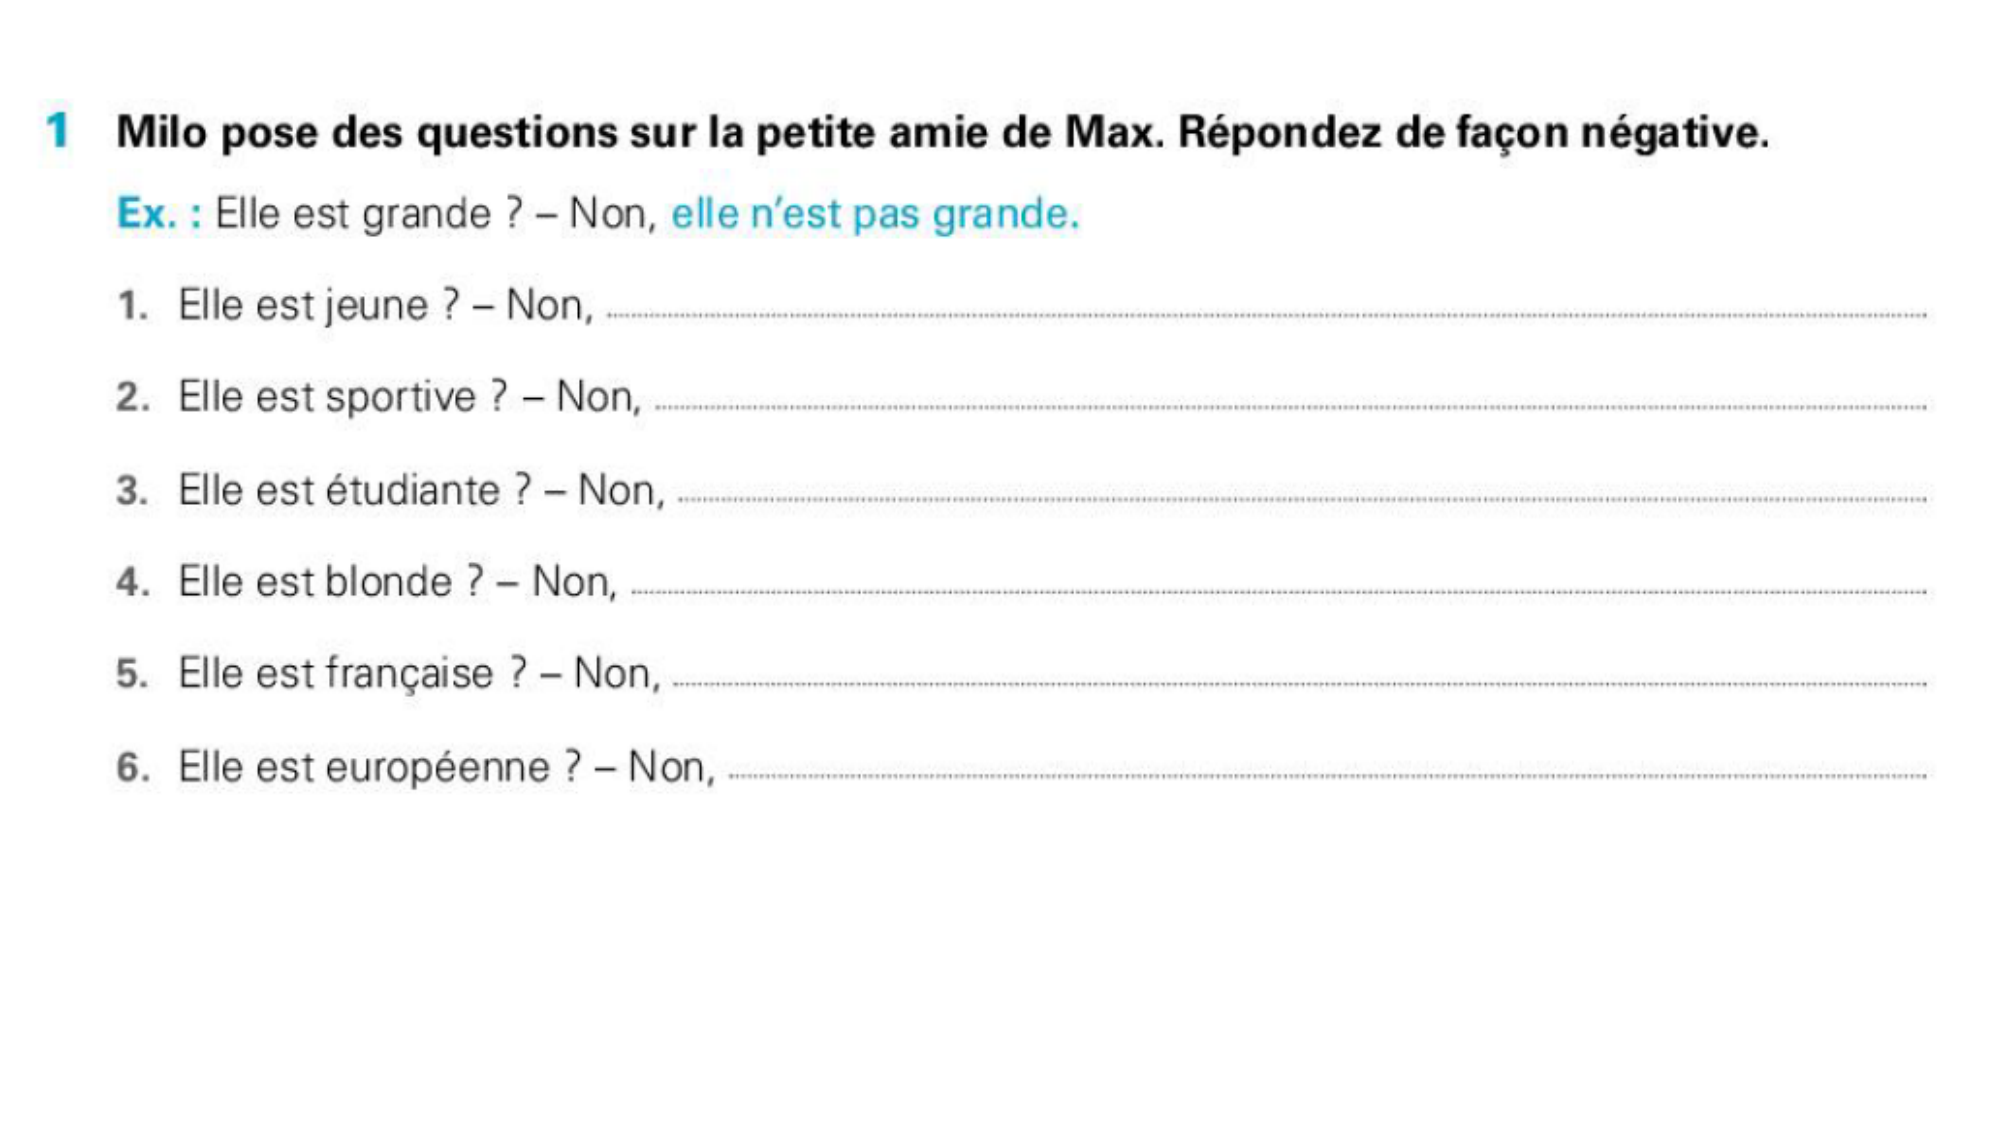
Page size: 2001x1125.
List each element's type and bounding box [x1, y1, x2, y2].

picture [14, 68, 1958, 796]
